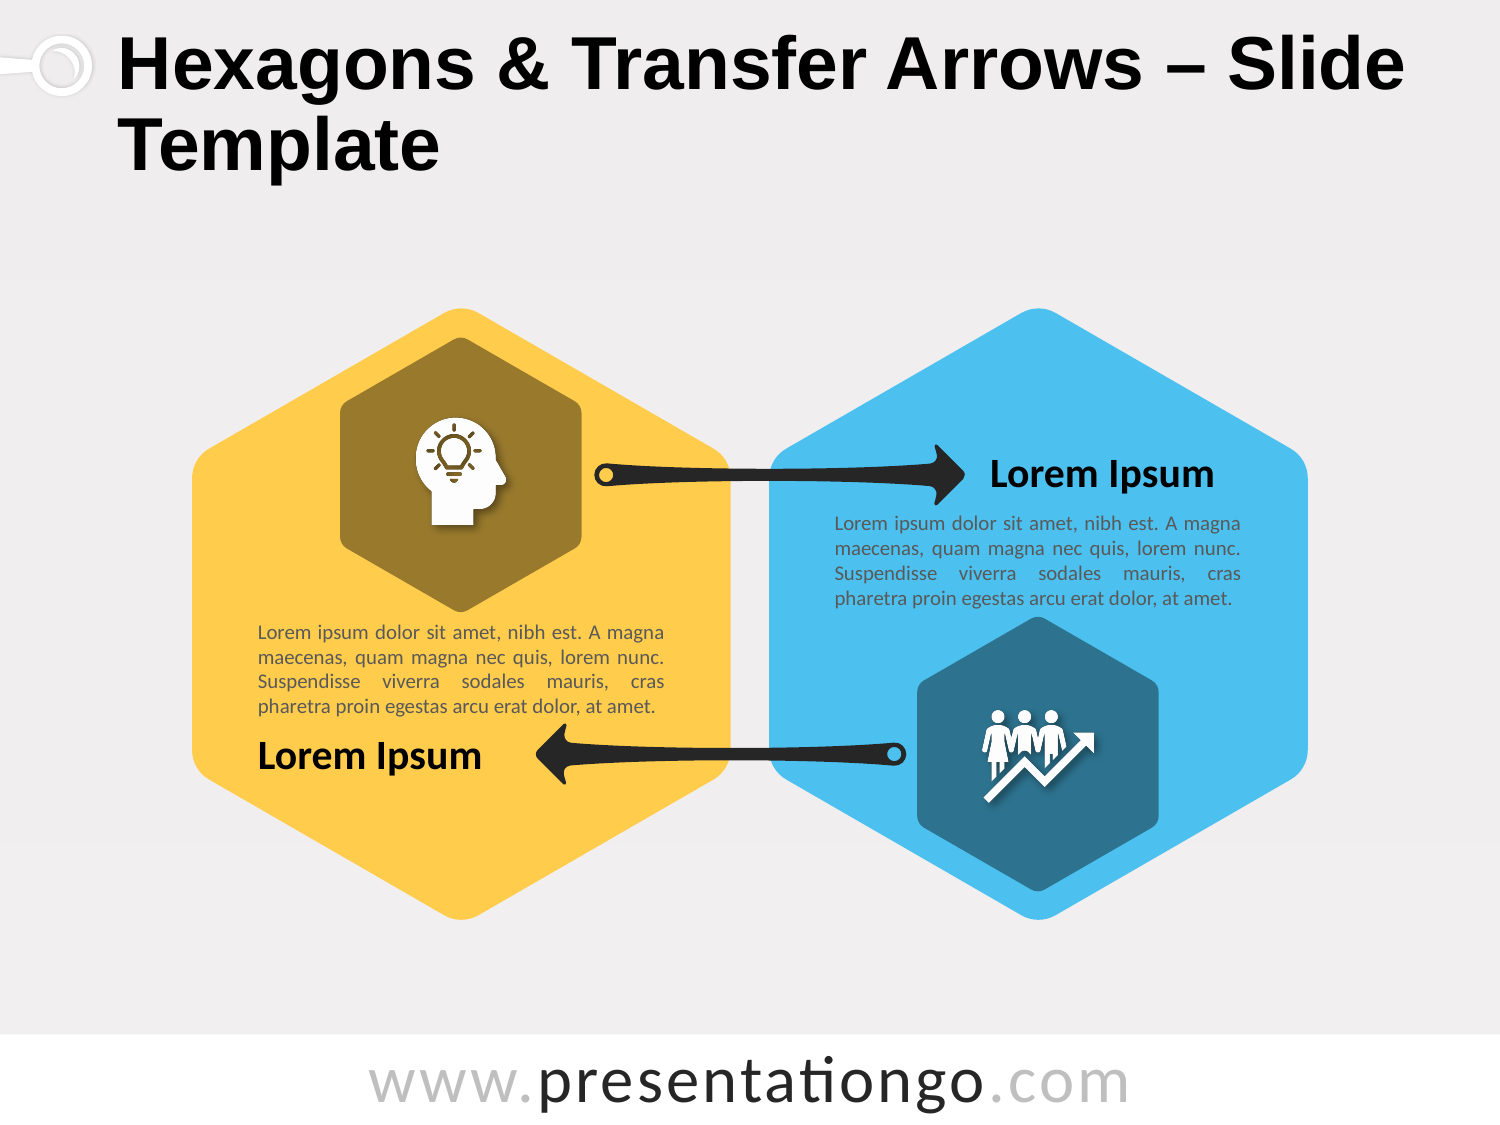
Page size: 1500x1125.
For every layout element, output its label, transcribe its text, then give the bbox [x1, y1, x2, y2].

text_box [769, 308, 1308, 920]
picture [974, 690, 1102, 818]
title Hexagons & Transfer Arrows – Slide Template [103, 17, 1500, 139]
text_box [665, 742, 907, 766]
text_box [257, 610, 665, 785]
text_box [340, 337, 582, 610]
text_box [594, 463, 834, 487]
picture [397, 410, 525, 538]
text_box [834, 437, 1242, 619]
text_box [917, 619, 1159, 892]
text_box [192, 308, 731, 920]
